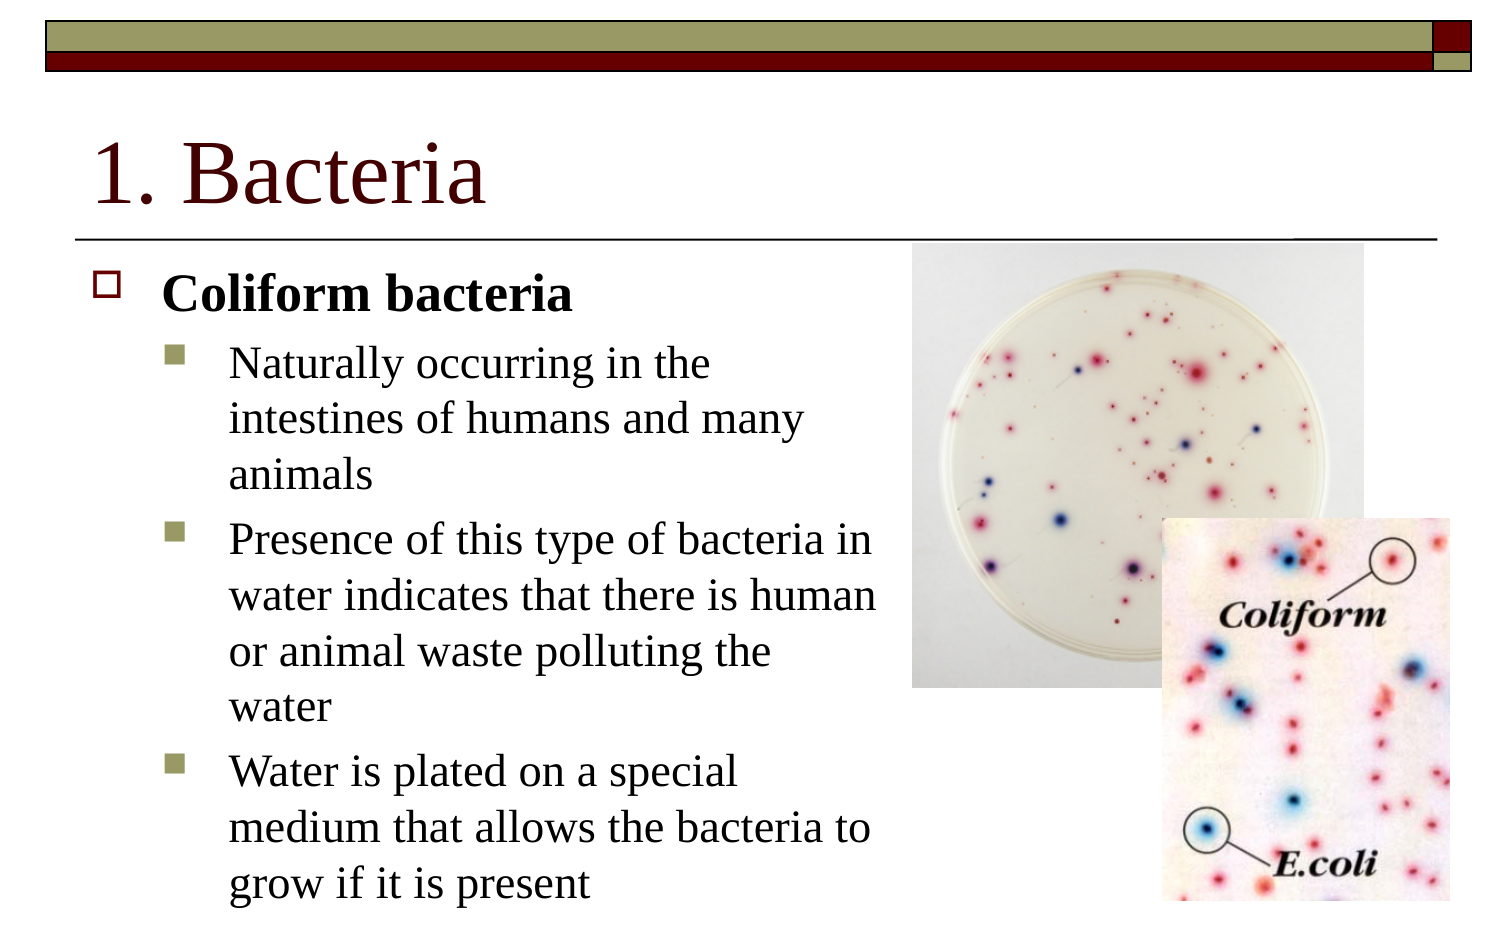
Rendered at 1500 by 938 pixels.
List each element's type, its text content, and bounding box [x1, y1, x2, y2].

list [912, 243, 1365, 688]
picture [1162, 518, 1450, 901]
list Coliform bacteria Naturally occurring in the intestines of humans and many animals Presence of this type of bacteria in water indicates that there is human or animal waste polluting the water Water is plated on a special medium that allows the bacteria to grow if it is present [74, 249, 901, 919]
title 1. Bacteria [74, 72, 1426, 230]
